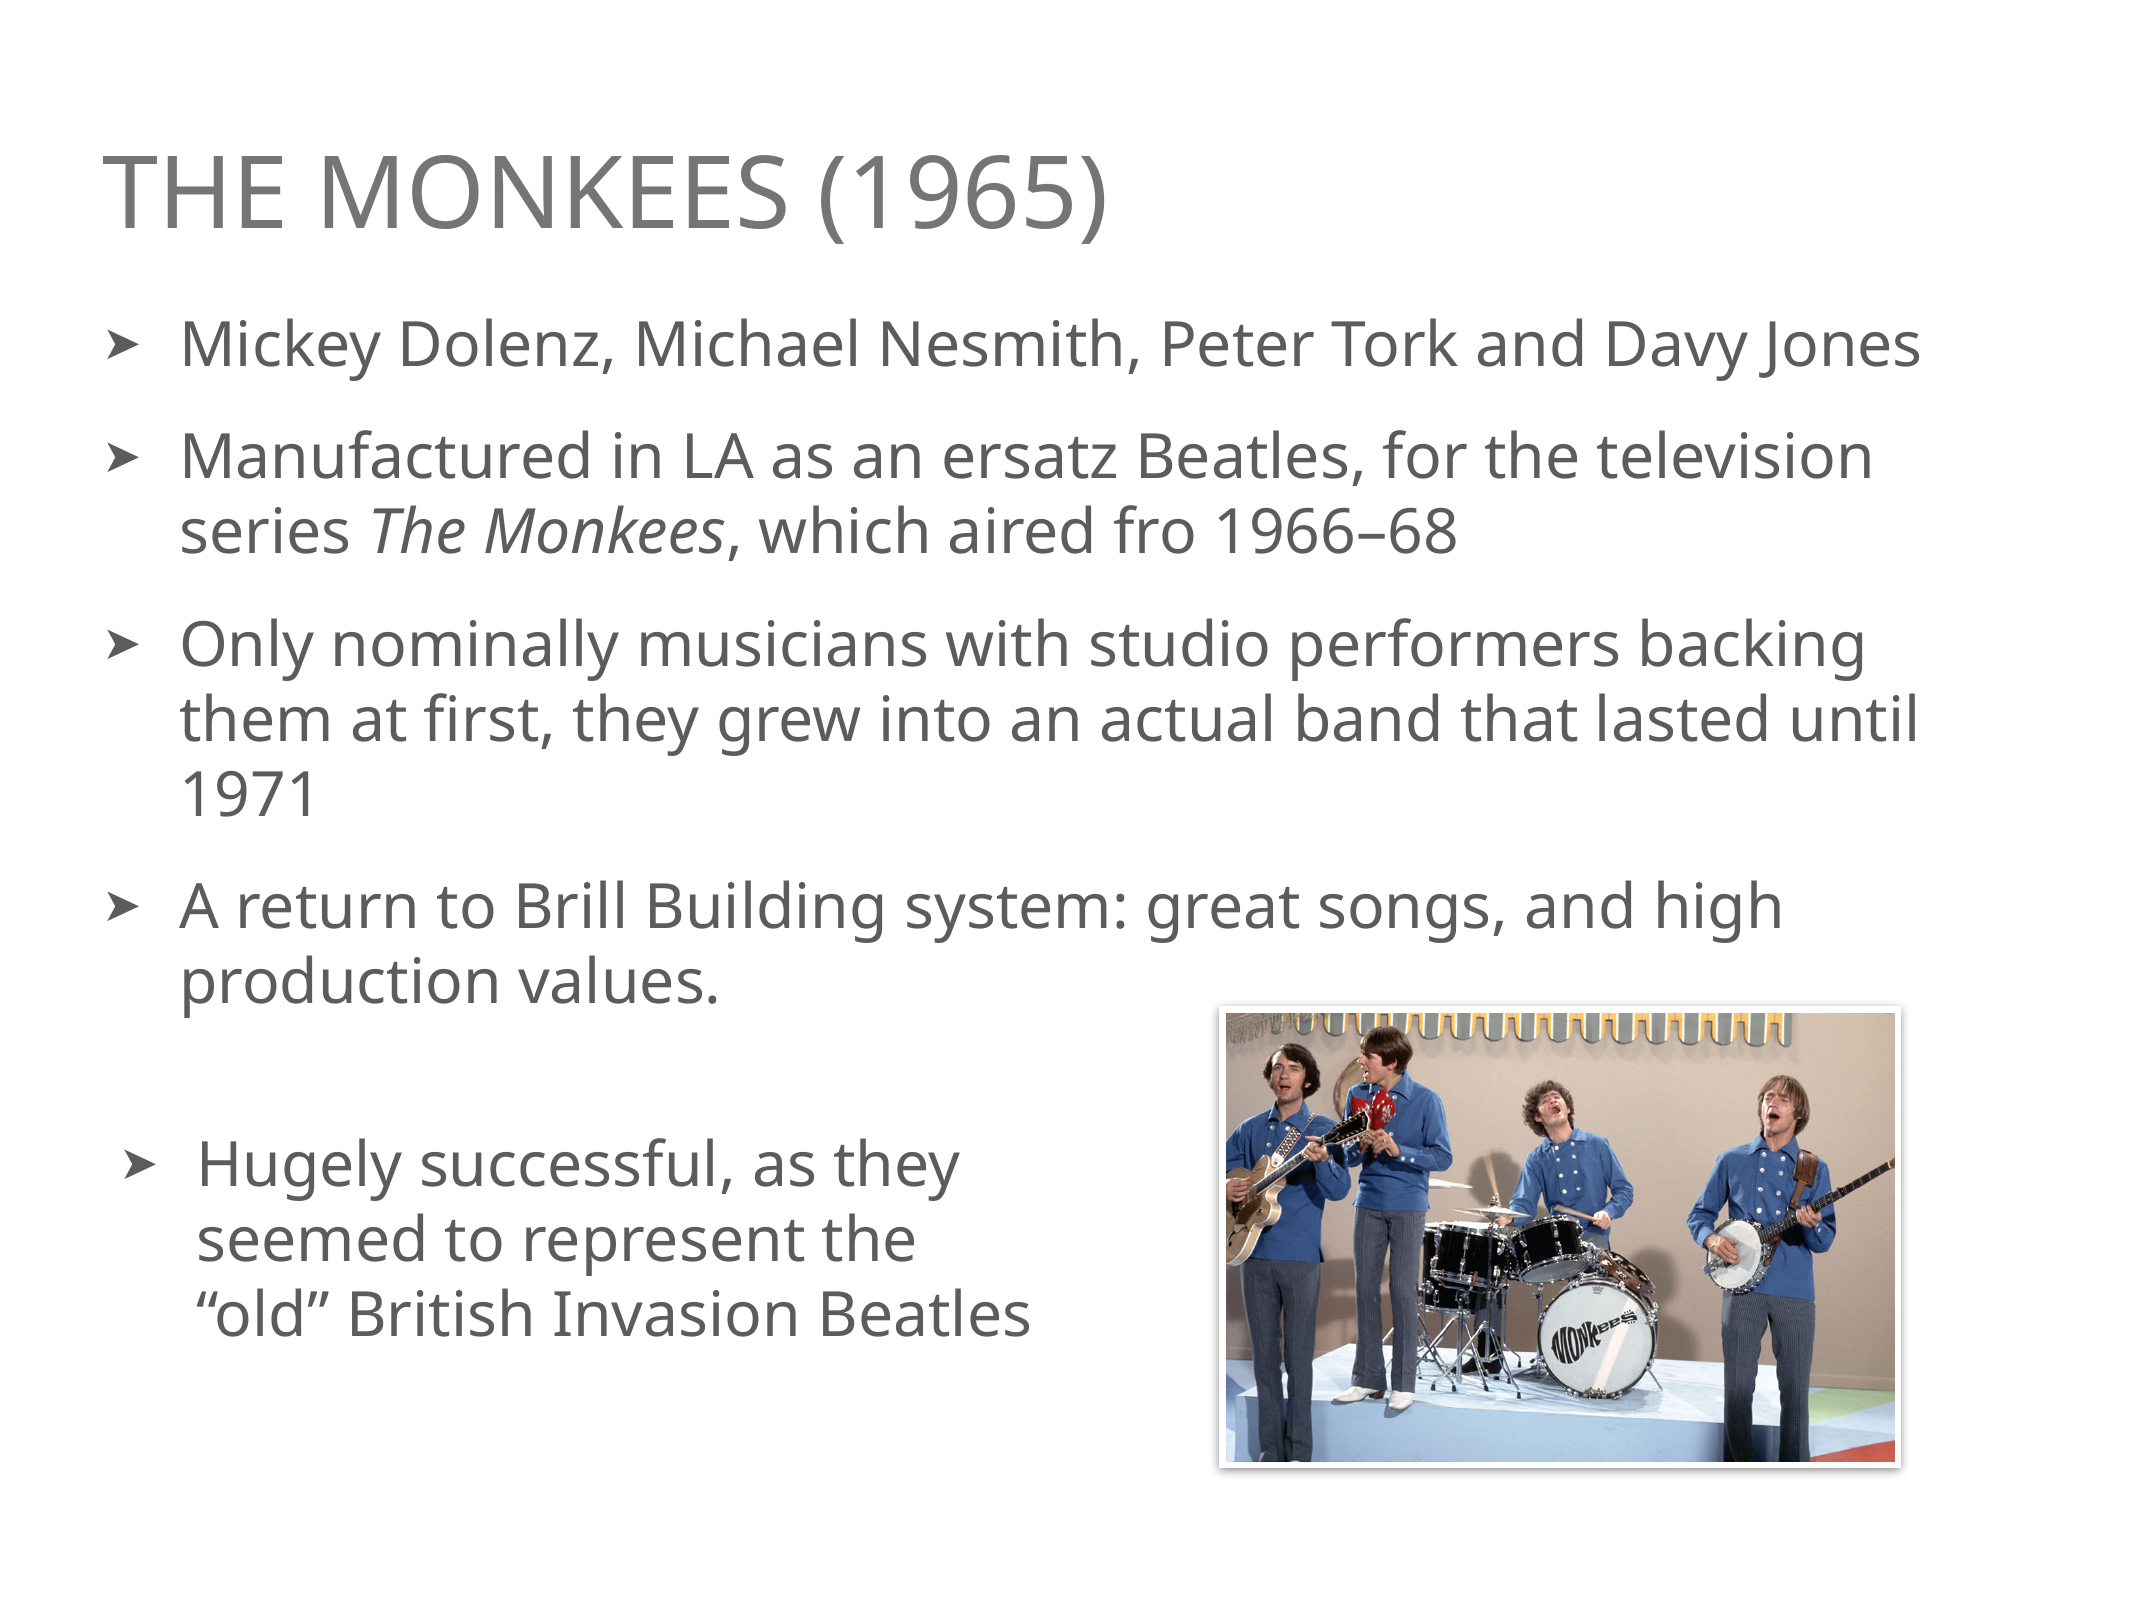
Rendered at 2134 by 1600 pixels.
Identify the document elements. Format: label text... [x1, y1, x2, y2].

text_box Hugely successful, as they seemed to represent the “old” British Invasion Beatles [110, 1116, 1061, 1358]
list Mickey Dolenz, Michael Nesmith, Peter Tork and Davy Jones Manufactured in LA as an ersatz Beatles, for the television series The Monkees, which aired fro 1966–68 Only nominally musicians with studio performers backing them at first, they grew into an actual band that lasted until 1971 A return to Brill Building system: great songs, and high production values. [93, 295, 2041, 1148]
picture [1219, 1005, 1902, 1468]
title The Monkees (1965) [93, 119, 2041, 239]
